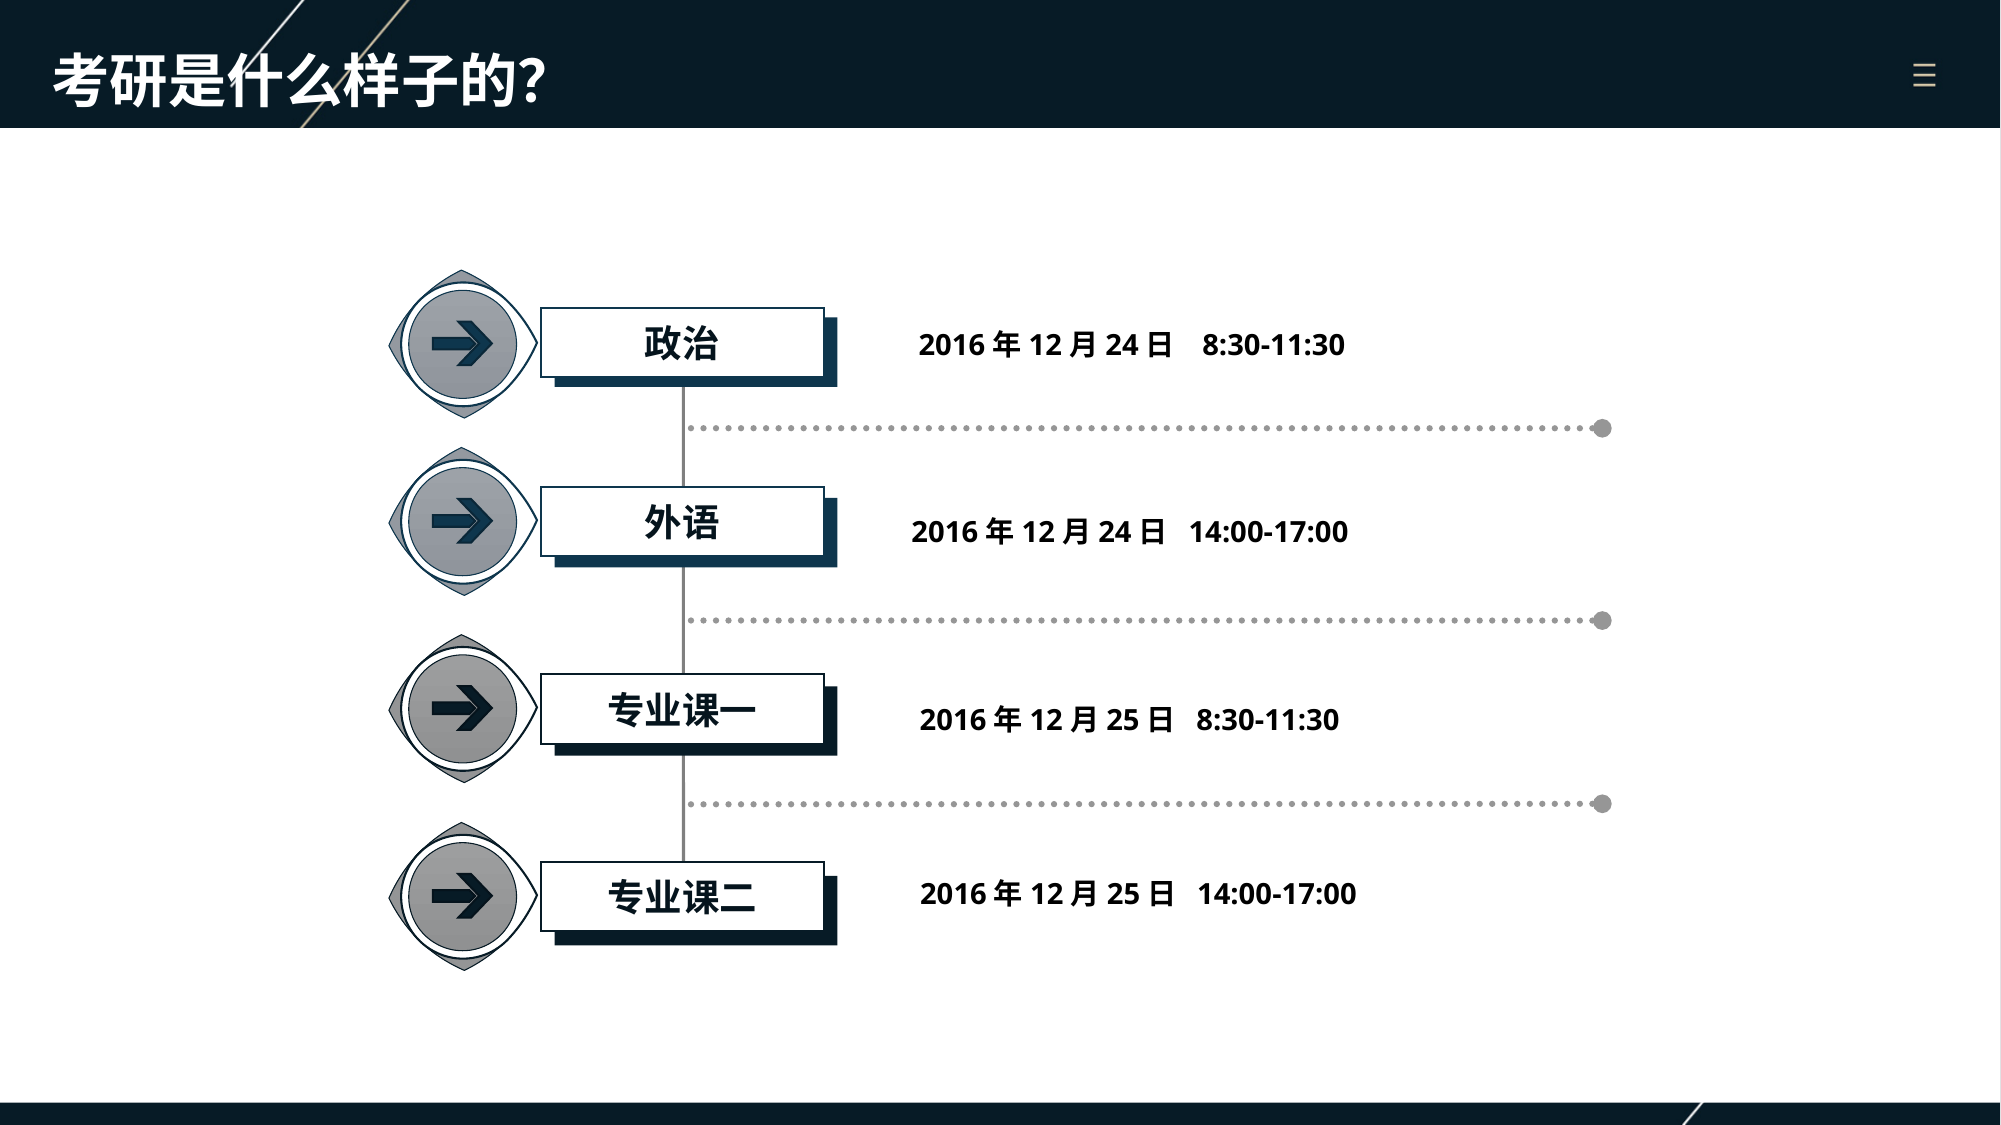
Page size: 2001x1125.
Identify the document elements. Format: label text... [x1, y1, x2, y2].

text_box [1596, 797, 1609, 811]
text_box 2016年12月25日 8:30-11:30 [904, 683, 1355, 744]
text_box 2016年12月24日 14:00-17:00 [896, 495, 1364, 557]
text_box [540, 308, 838, 387]
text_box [400, 459, 525, 584]
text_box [400, 834, 525, 959]
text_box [400, 646, 525, 771]
title 考研是什么样子的？ [36, 38, 1762, 129]
text_box [1596, 422, 1609, 435]
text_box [540, 486, 838, 568]
text_box 2016年12月25日 14:00-17:00 [905, 857, 1372, 918]
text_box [540, 674, 838, 756]
picture [0, 0, 2001, 1125]
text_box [400, 282, 525, 407]
text_box [1596, 614, 1609, 627]
text_box 2016年12月24日 8:30-11:30 [903, 308, 1406, 369]
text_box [540, 861, 838, 946]
